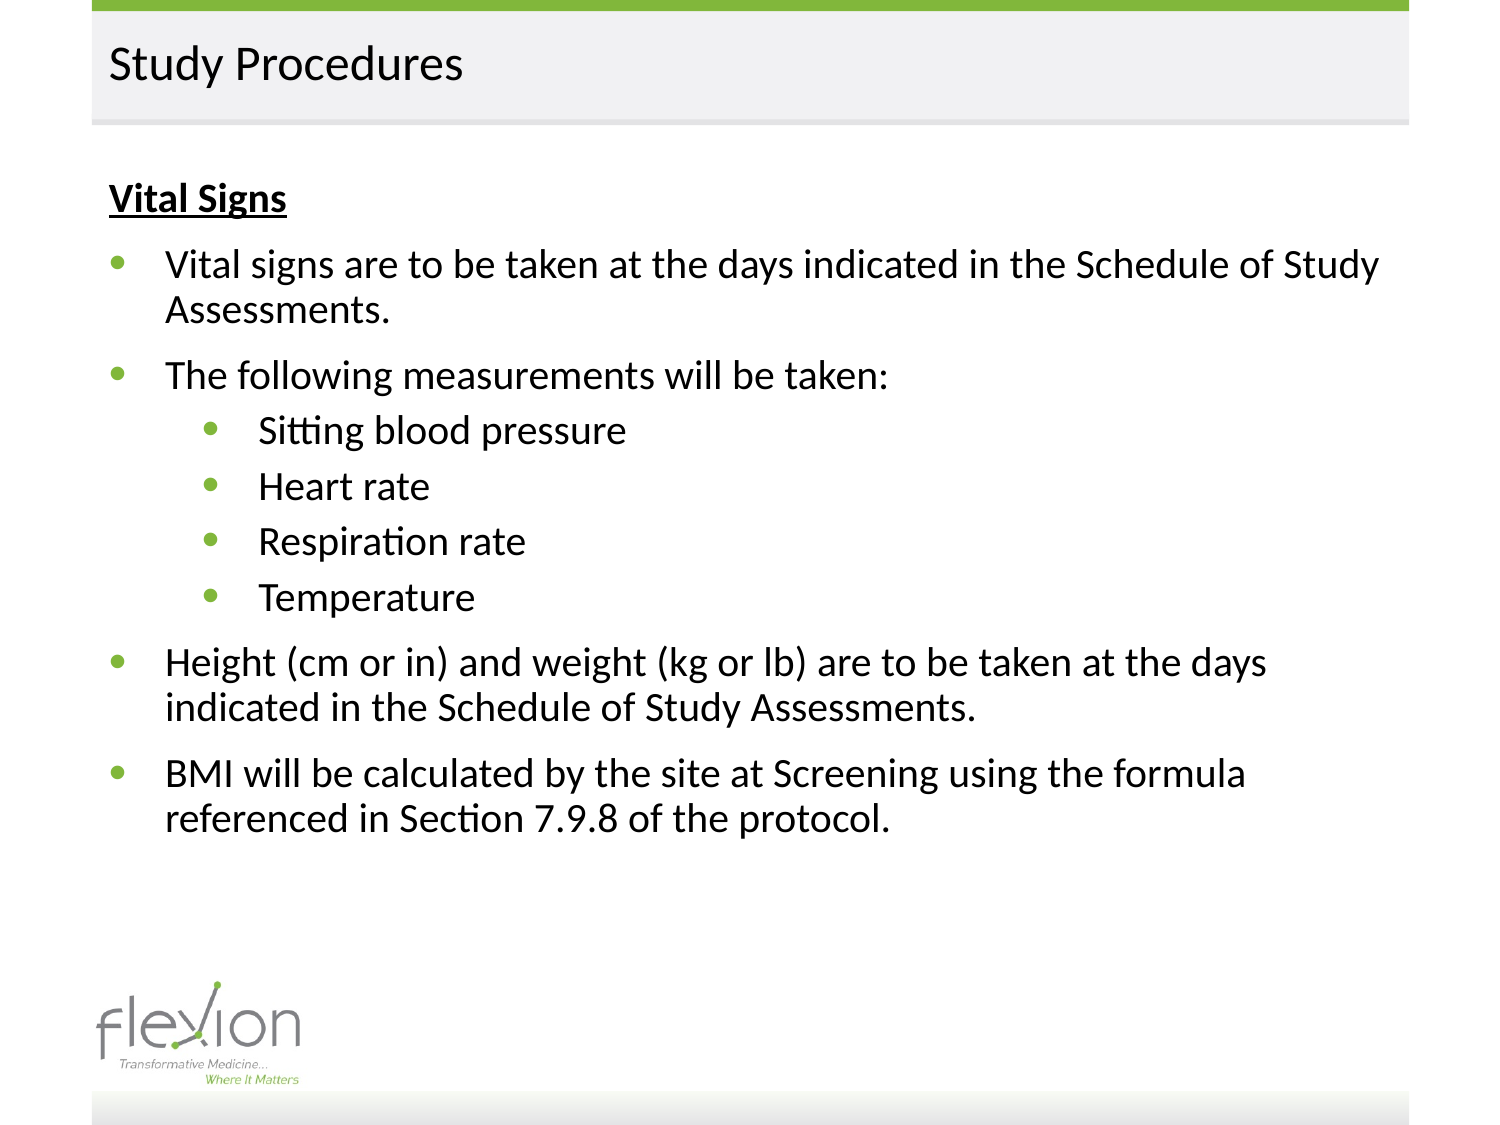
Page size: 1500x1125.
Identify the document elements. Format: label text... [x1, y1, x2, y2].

title Study Procedures [93, 10, 1407, 126]
picture [91, 975, 308, 1088]
list Vital Signs Vital signs are to be taken at the days indicated in the Schedule of Study Assessments. The following measurements will be taken: Sitting blood pressure Heart rate Respiration rate Temperature Height (cm or in) and weight (kg or lb) are to be taken at the days indicated in the Schedule of Study Assessments. BMI will be calculated by the site at Screening using the formula referenced in Section 7.9.8 of the protocol. [93, 168, 1407, 982]
